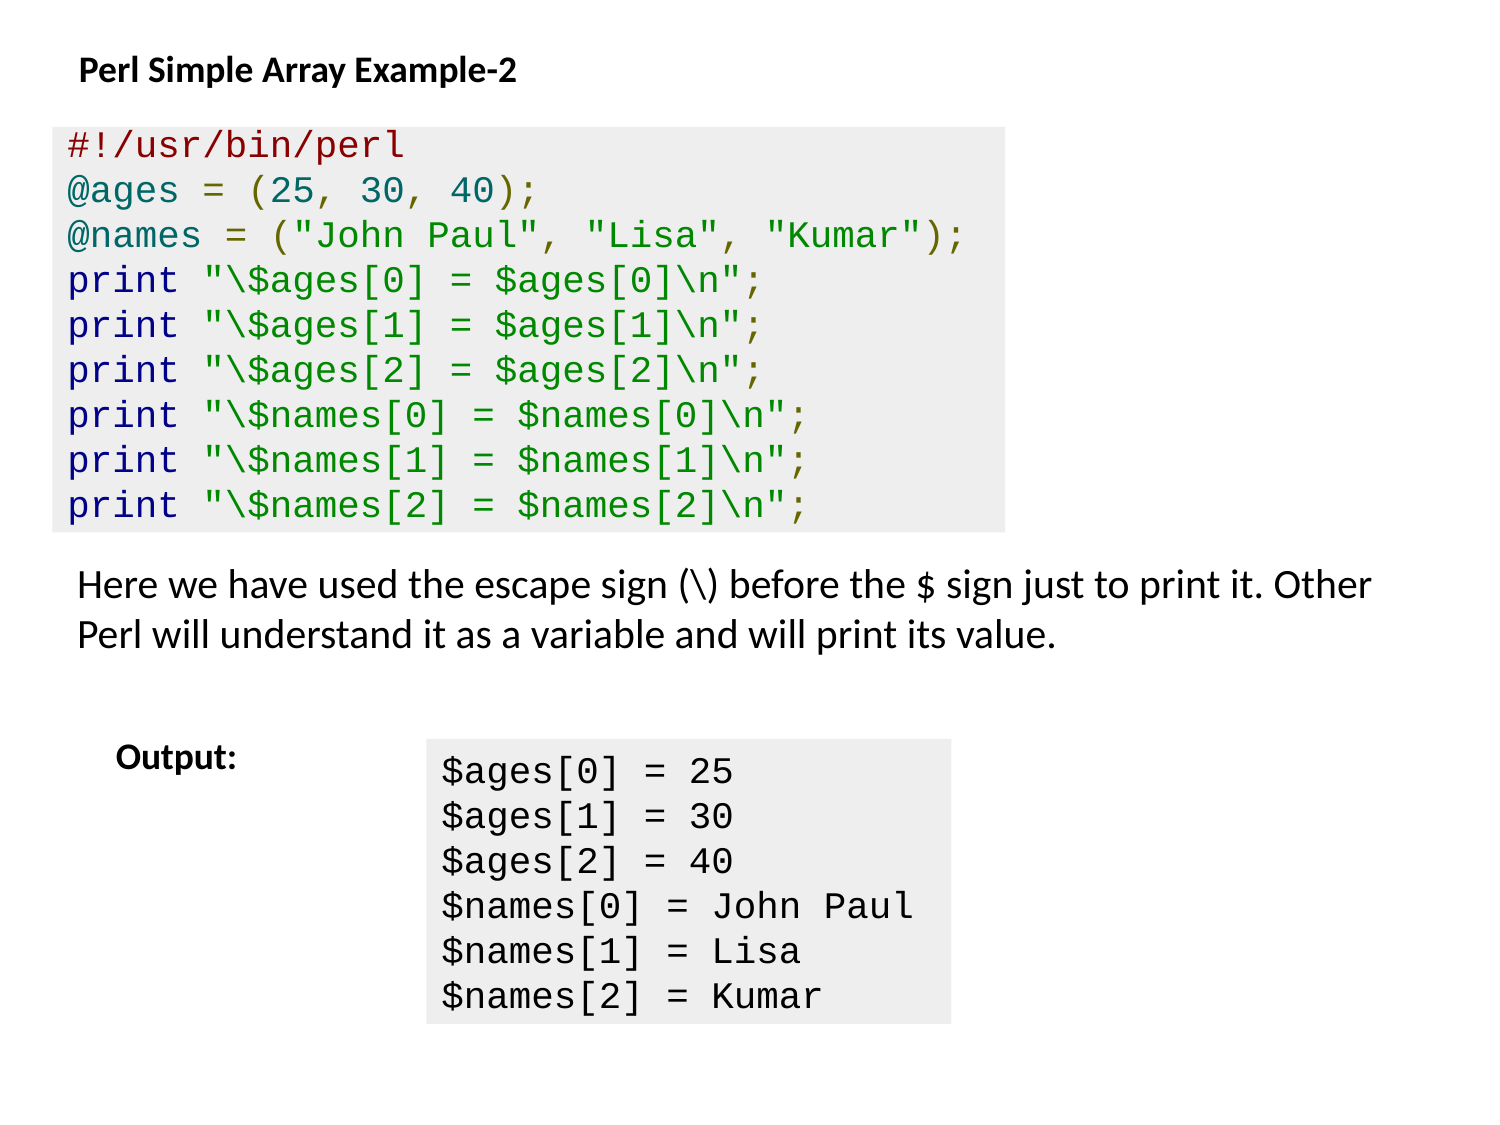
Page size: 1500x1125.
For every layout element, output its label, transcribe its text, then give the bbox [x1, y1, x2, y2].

text_box Output: [101, 724, 253, 785]
text_box $ages[0] = 25 $ages[1] = 30 $ages[2] = 40 $names[0] = John Paul $names[1] = Lisa $names[2] = Kumar [426, 738, 952, 1024]
text_box Here we have used the escape sign (\) before the $ sign just to print it. Other Perl will understand it as a variable and will print its value. [62, 549, 1425, 665]
text_box Perl Simple Array Example-2 [64, 37, 533, 98]
text_box #!/usr/bin/perl @ages = (25, 30, 40); @names = ("John Paul", "Lisa", "Kumar"); print "\$ages[0] = $ages[0]\n"; print "\$ages[1] = $ages[1]\n"; print "\$ages[2] = $ages[2]\n"; print "\$names[0] = $names[0]\n"; print "\$names[1] = $names[1]\n"; print "\$names[2] = $names[2]\n"; [52, 126, 1006, 533]
